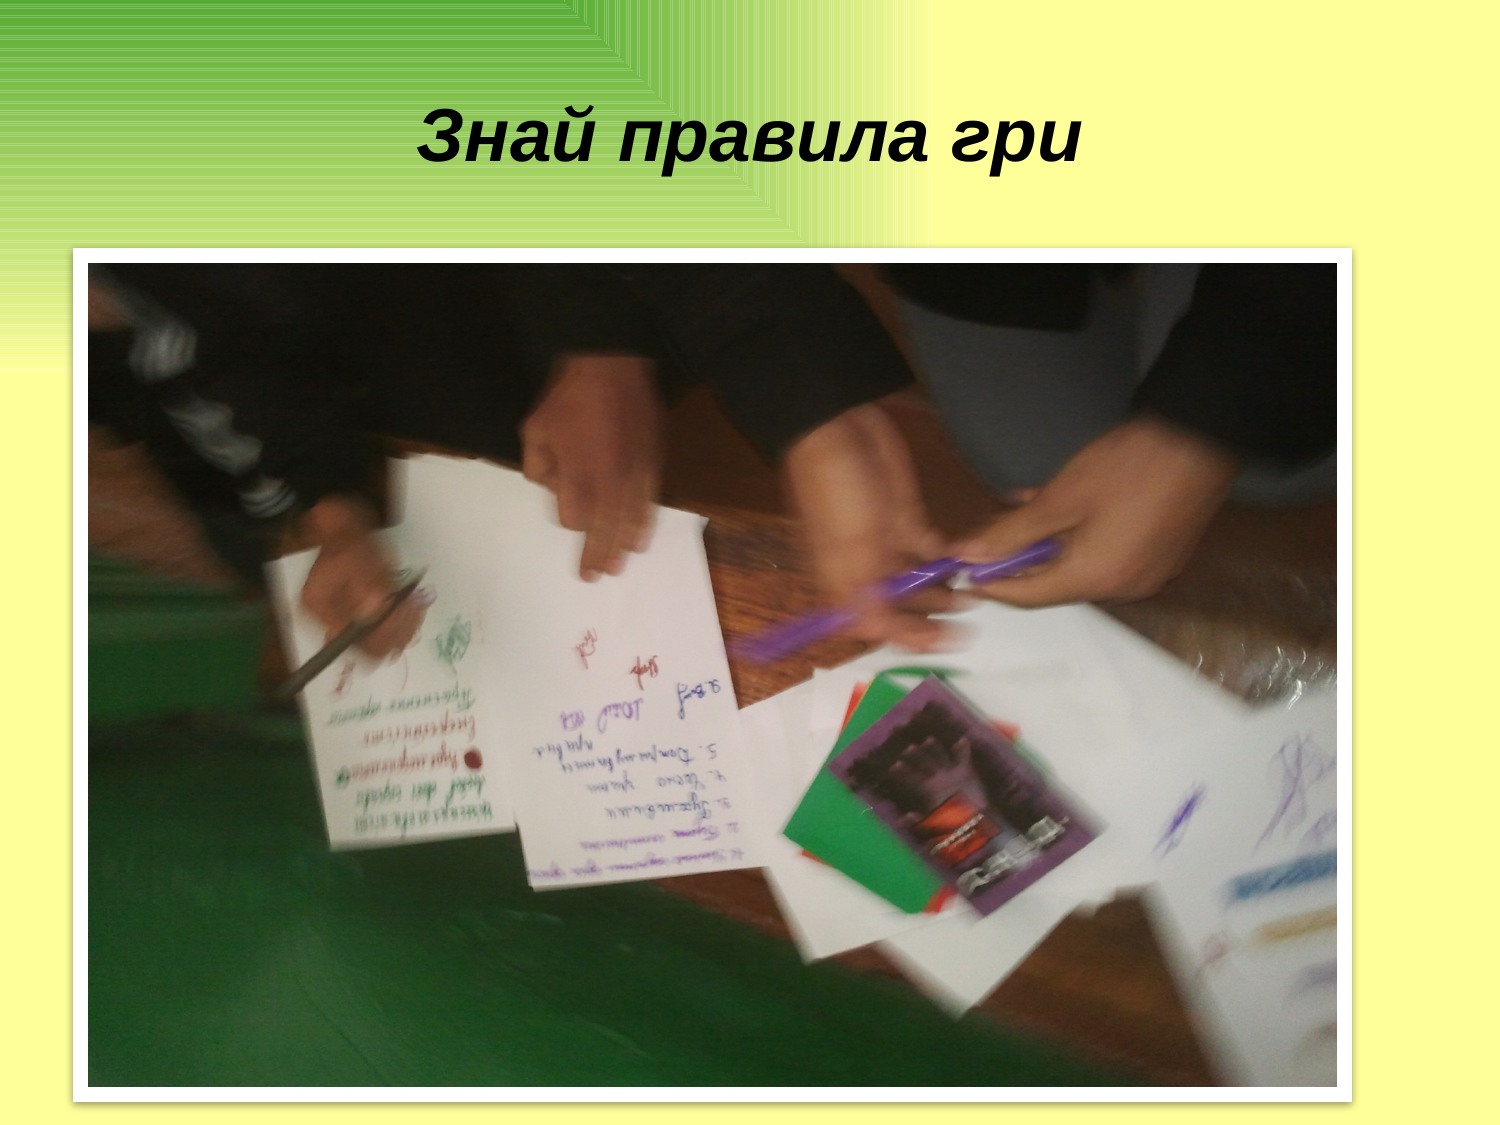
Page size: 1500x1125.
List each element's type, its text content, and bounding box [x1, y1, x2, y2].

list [87, 262, 1338, 1088]
title Знай правила гри [74, 37, 1426, 226]
